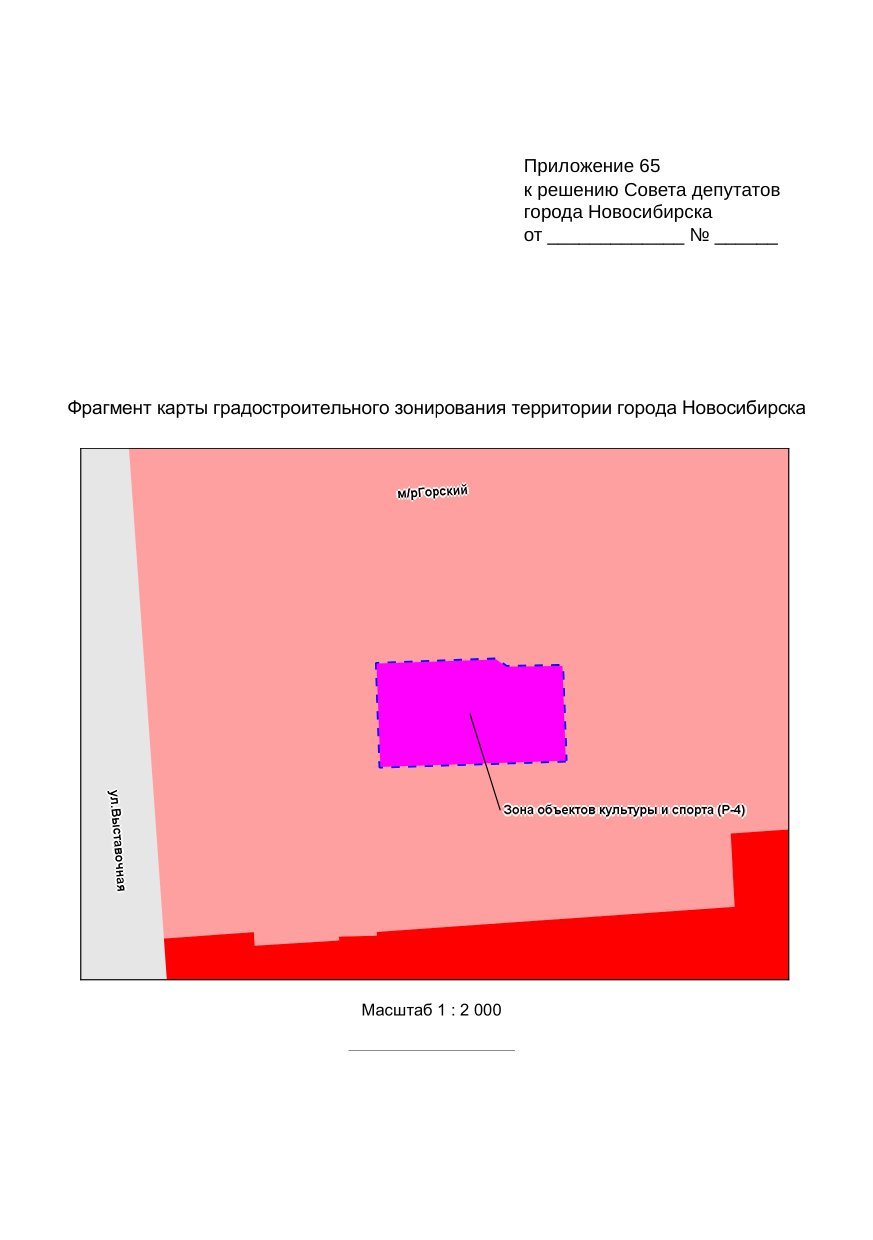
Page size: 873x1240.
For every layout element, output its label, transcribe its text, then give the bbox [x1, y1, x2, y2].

picture [0, 356, 873, 1240]
text_box Приложение 65 [523, 153, 711, 177]
text_box к решению Совета депутатов города Новосибирска от _____________ № ______ [523, 177, 791, 246]
